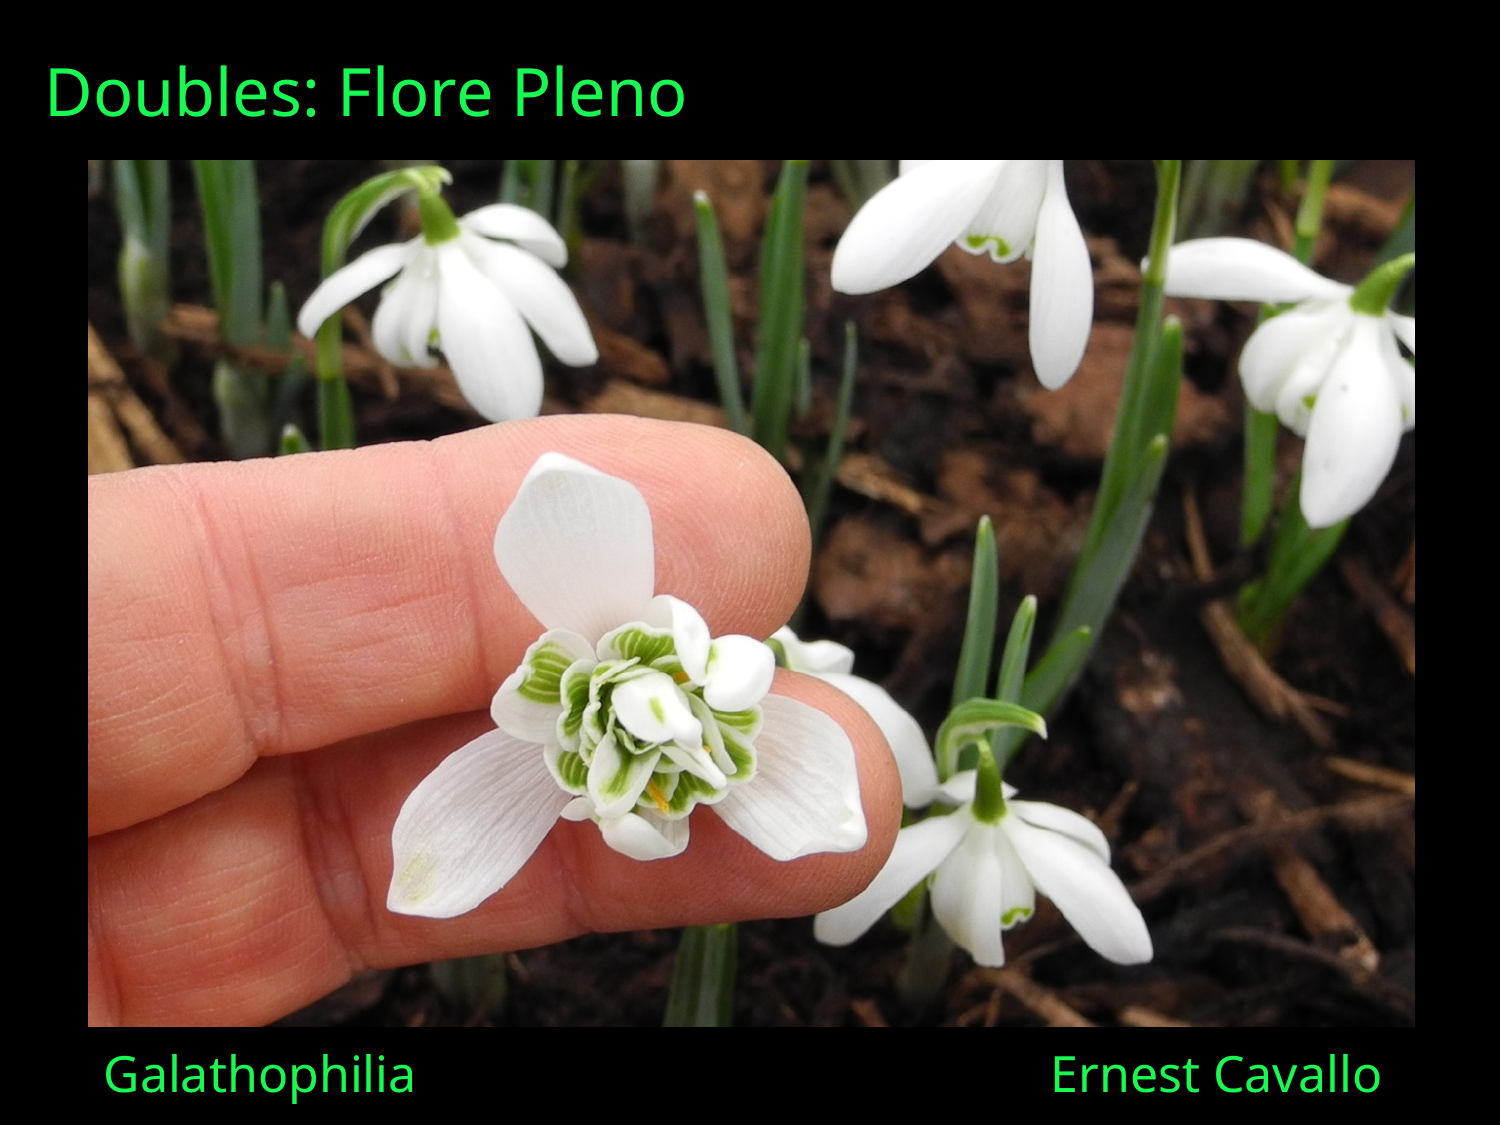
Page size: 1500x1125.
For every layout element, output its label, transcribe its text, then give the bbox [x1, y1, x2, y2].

picture [88, 160, 1415, 1027]
text_box Galathophilia [88, 1035, 433, 1110]
title Doubles: Flore Pleno [29, 30, 1305, 149]
footer Ernest Cavallo [950, 1042, 1483, 1103]
